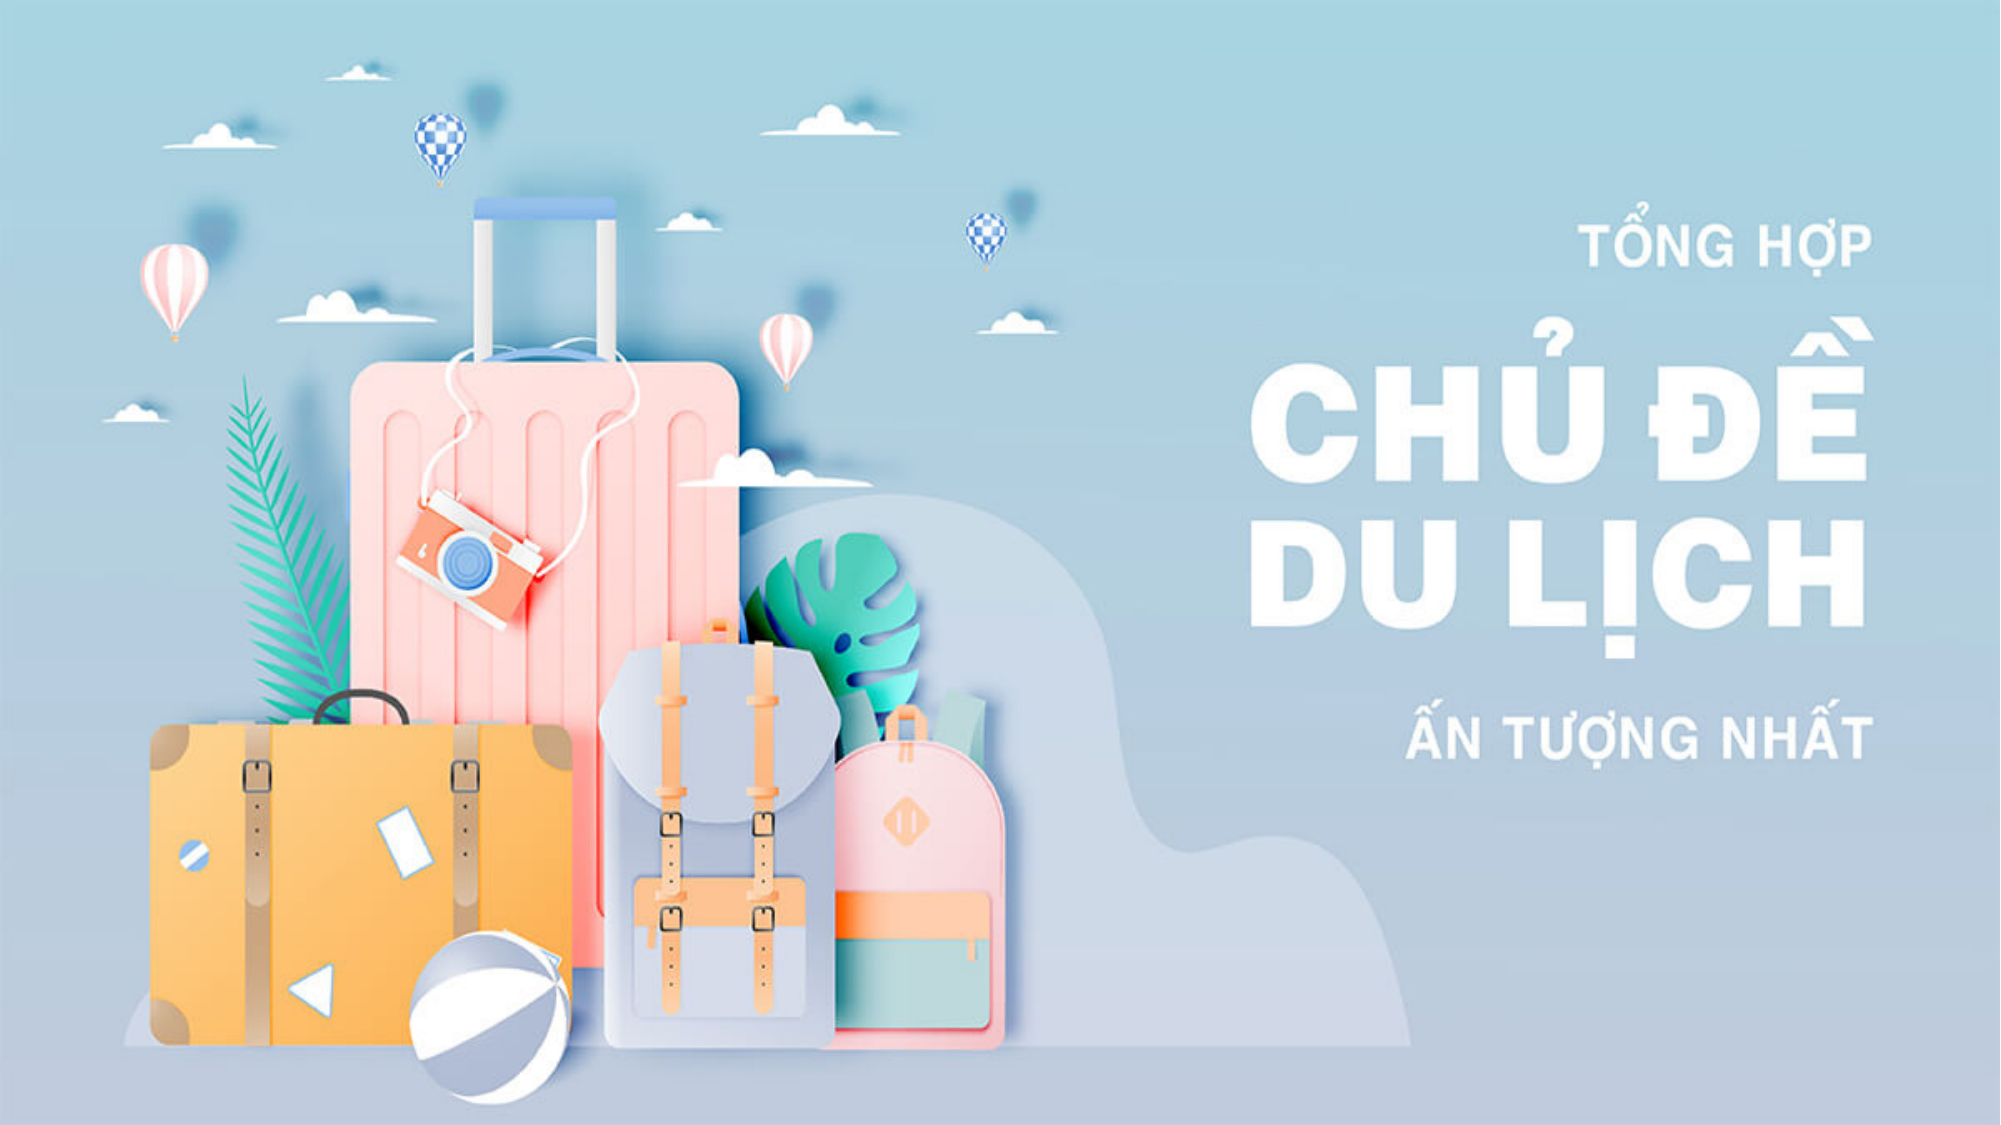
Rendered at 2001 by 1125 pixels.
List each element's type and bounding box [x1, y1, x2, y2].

list [0, 0, 2000, 1125]
